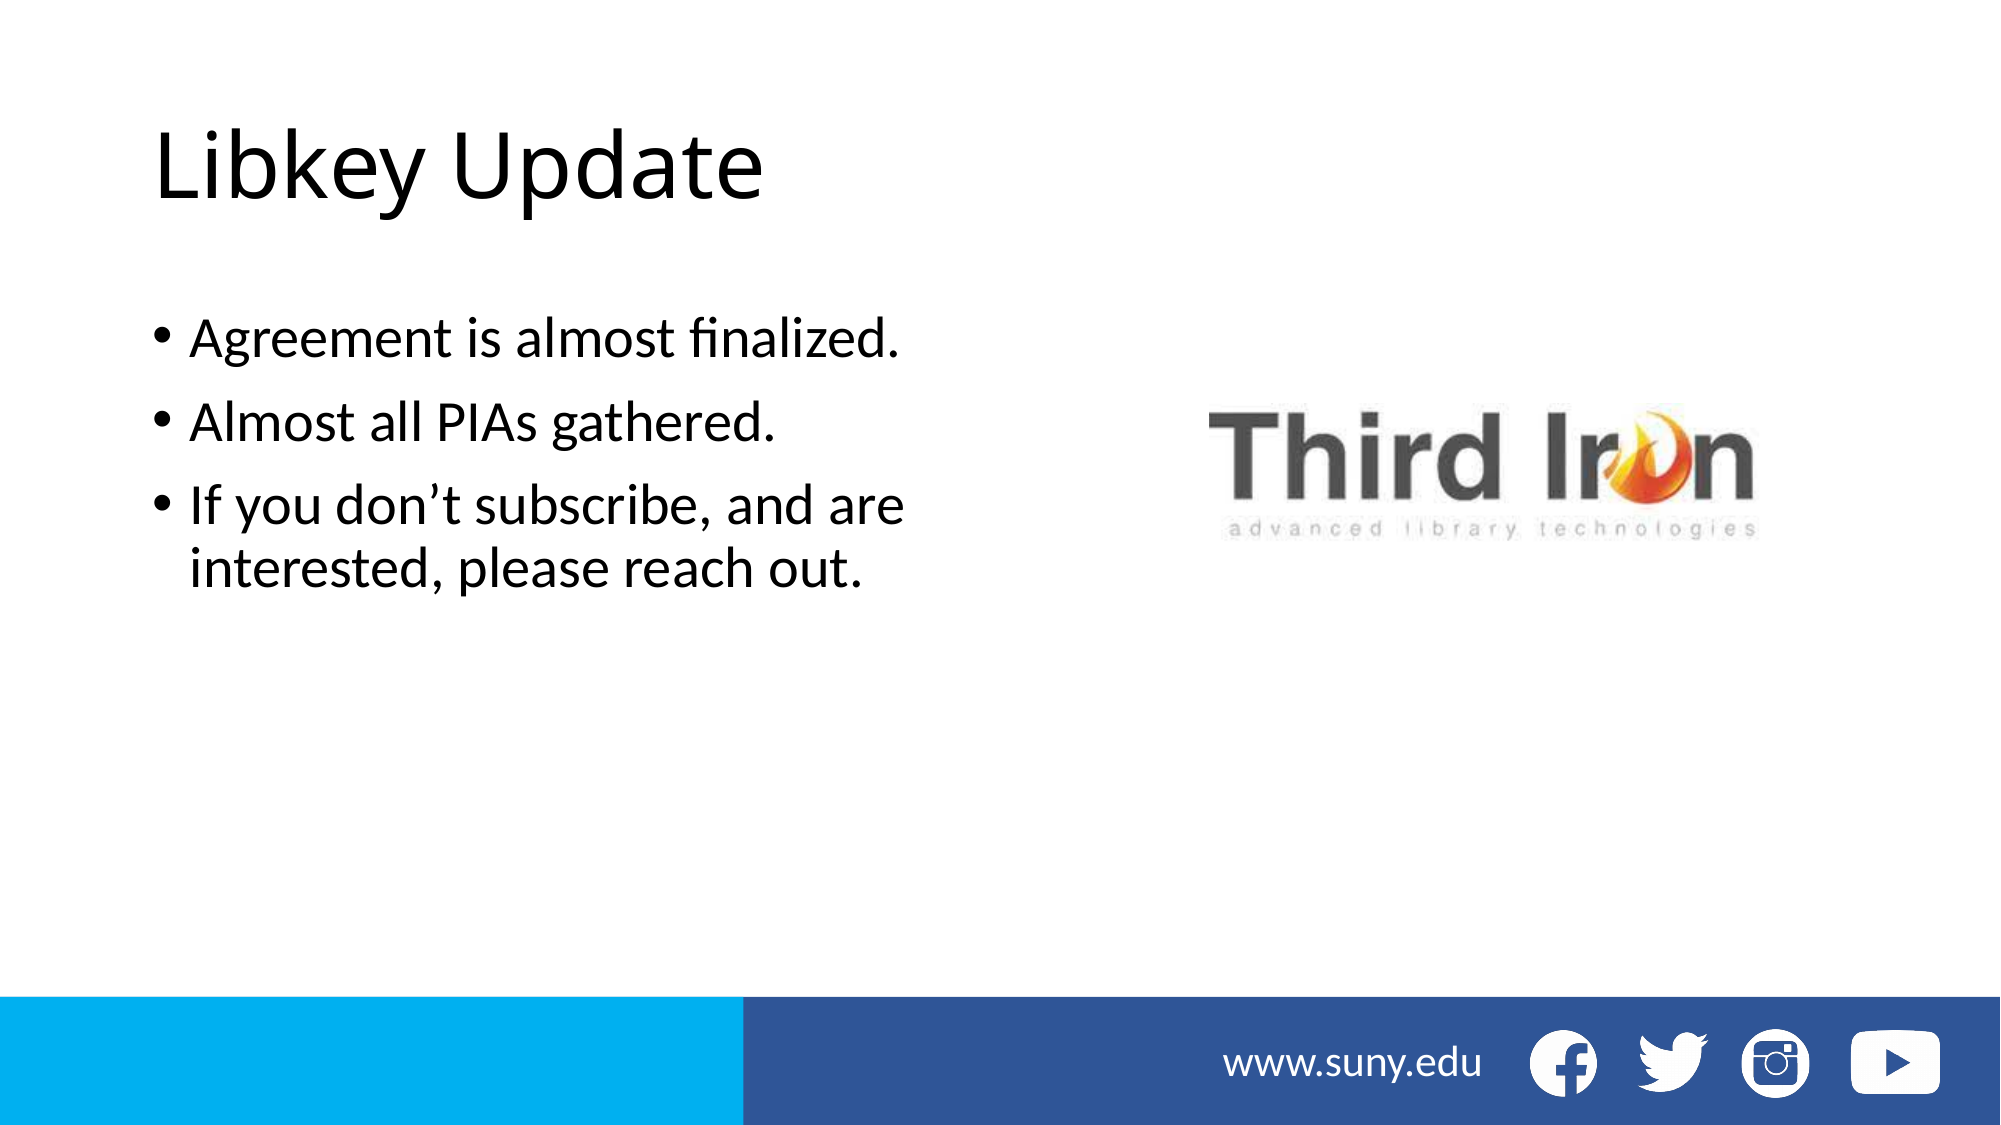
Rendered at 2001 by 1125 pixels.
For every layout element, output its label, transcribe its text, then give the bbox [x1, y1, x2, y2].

title Libkey Update [137, 59, 1863, 278]
list Agreement is almost finalized. Almost all PIAs gathered. If you don’t subscribe, and are interested, please reach out. [137, 299, 985, 810]
picture [1209, 403, 1764, 563]
